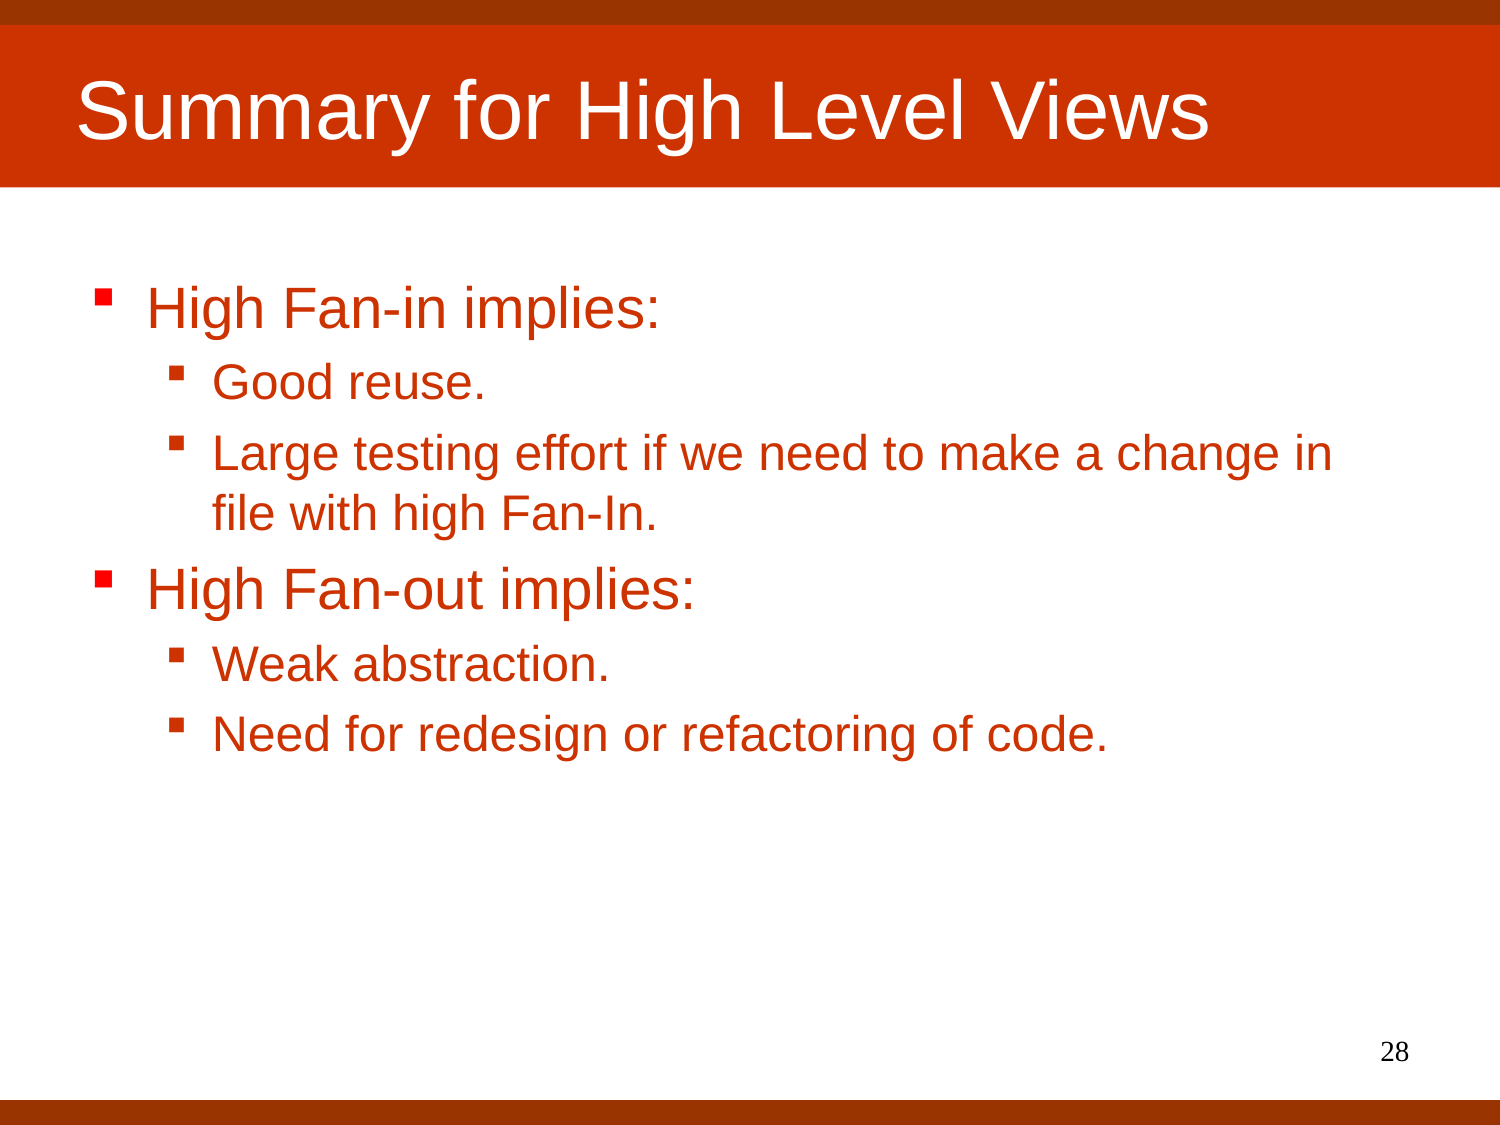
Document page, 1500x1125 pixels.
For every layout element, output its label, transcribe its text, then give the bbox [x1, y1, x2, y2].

title Summary for High Level Views [0, 24, 1500, 188]
list High Fan-in implies: Good reuse. Large testing effort if we need to make a change in file with high Fan-In. High Fan-out implies: Weak abstraction. Need for redesign or refactoring of code. [75, 262, 1425, 1005]
slide_number 28 [1074, 1024, 1425, 1103]
